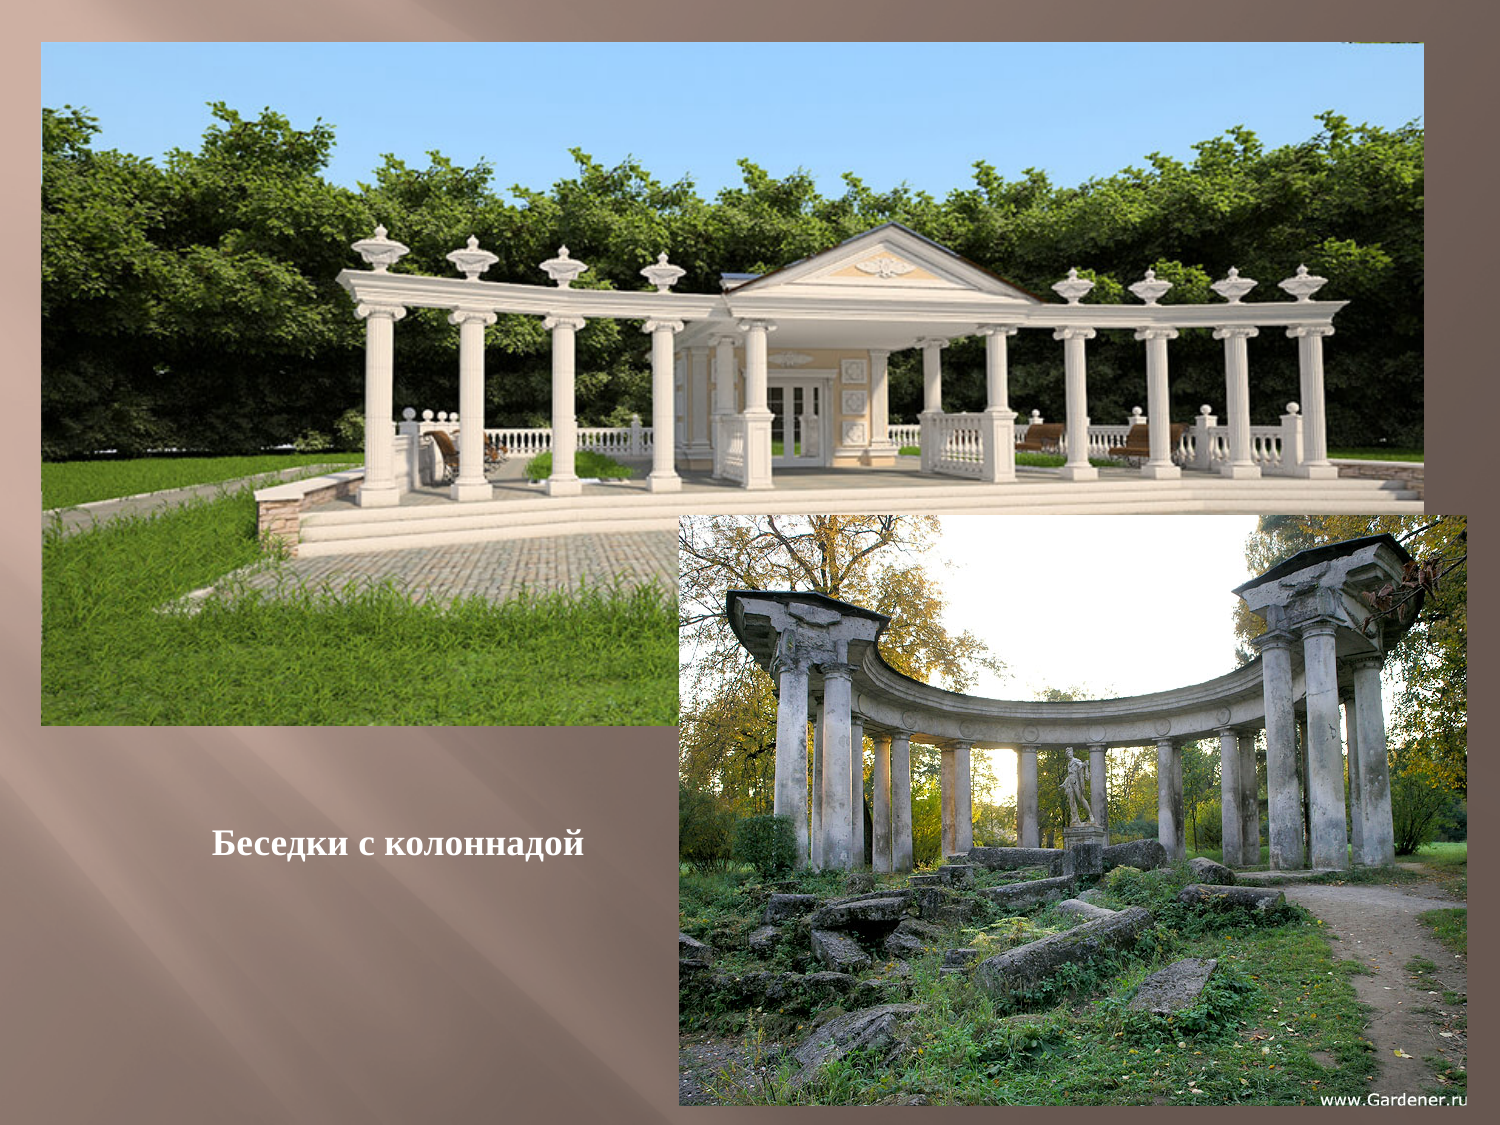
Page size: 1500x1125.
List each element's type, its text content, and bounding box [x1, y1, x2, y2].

picture [41, 42, 1467, 1107]
text_box Беседки с колоннадой [197, 810, 600, 871]
